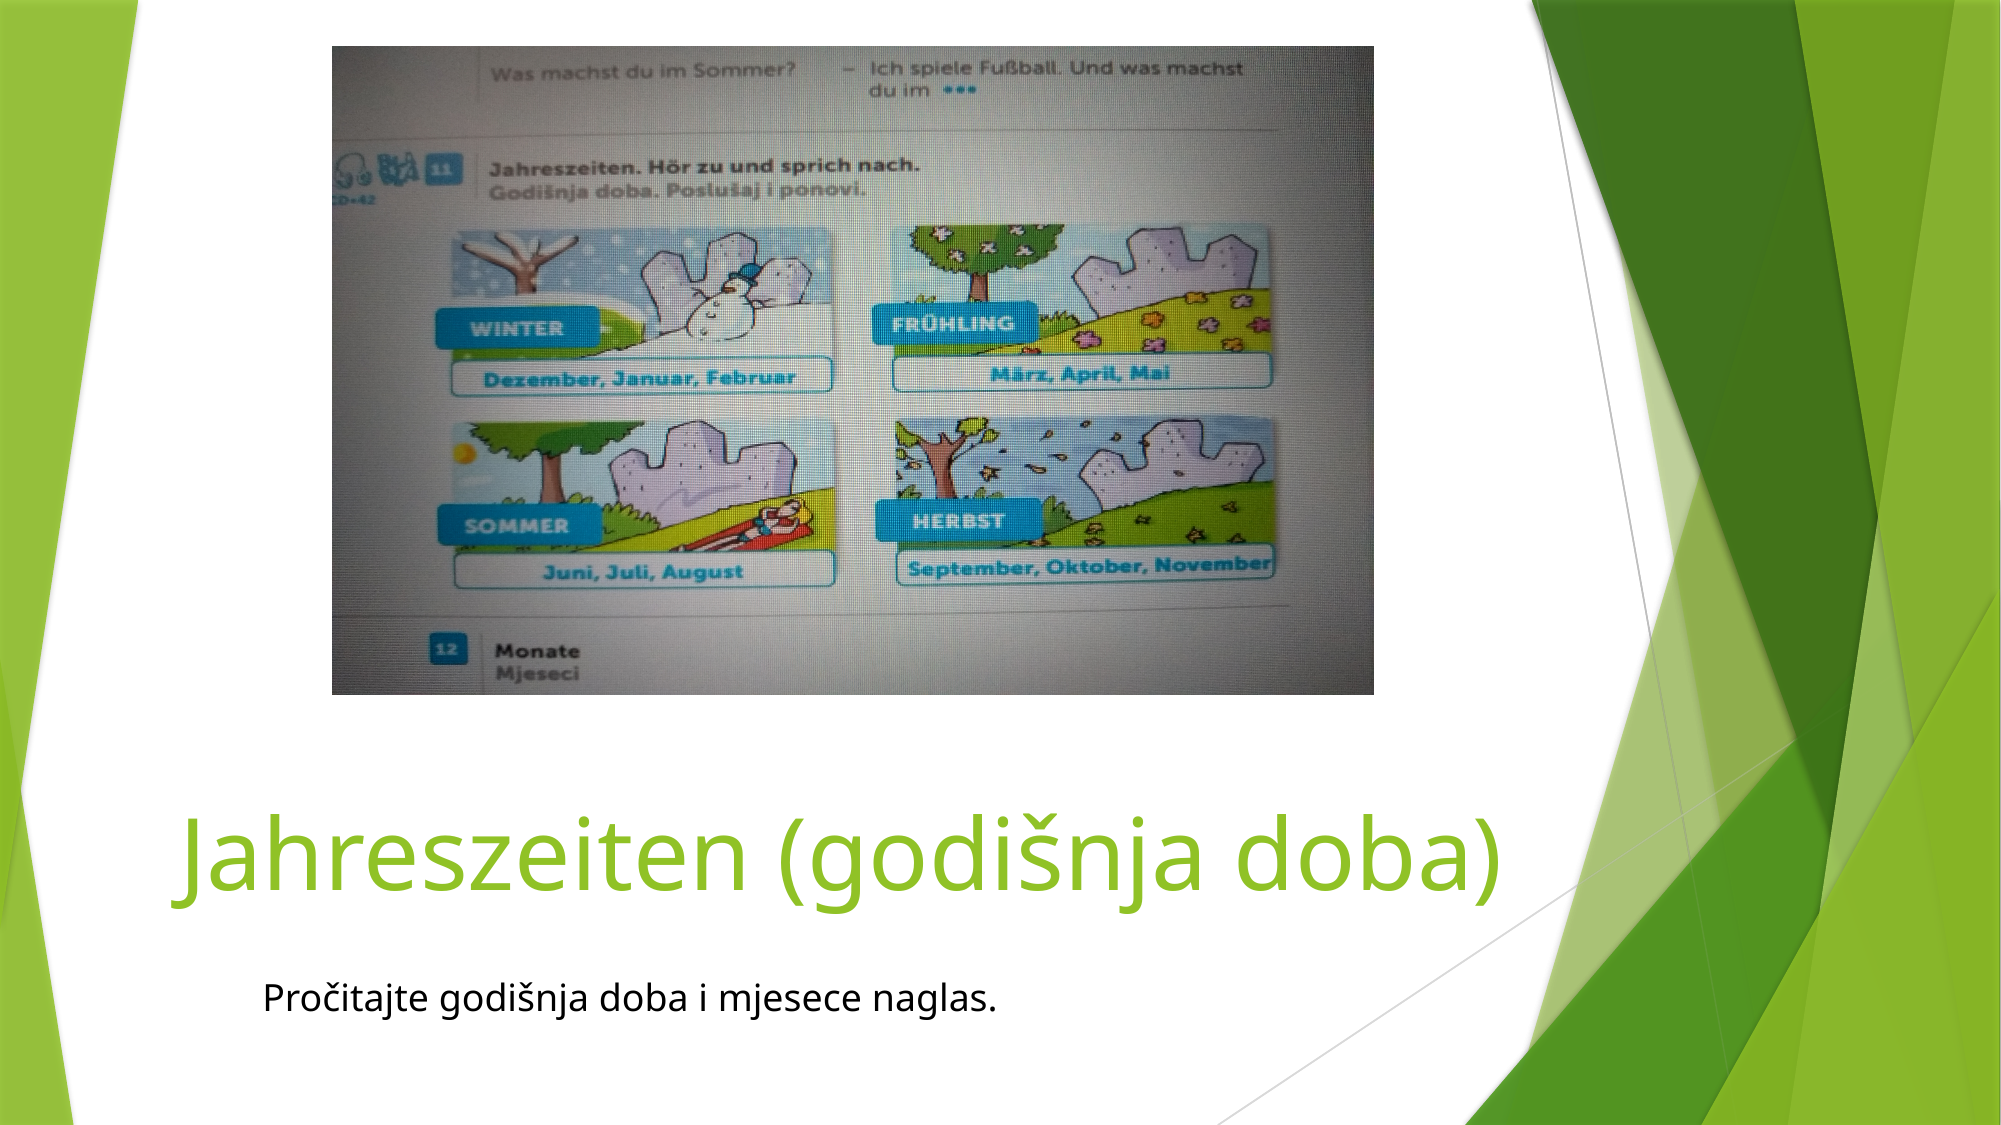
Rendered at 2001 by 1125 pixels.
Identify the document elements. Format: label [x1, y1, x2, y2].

picture [332, 46, 1374, 695]
text_box [0, 0, 2000, 1125]
